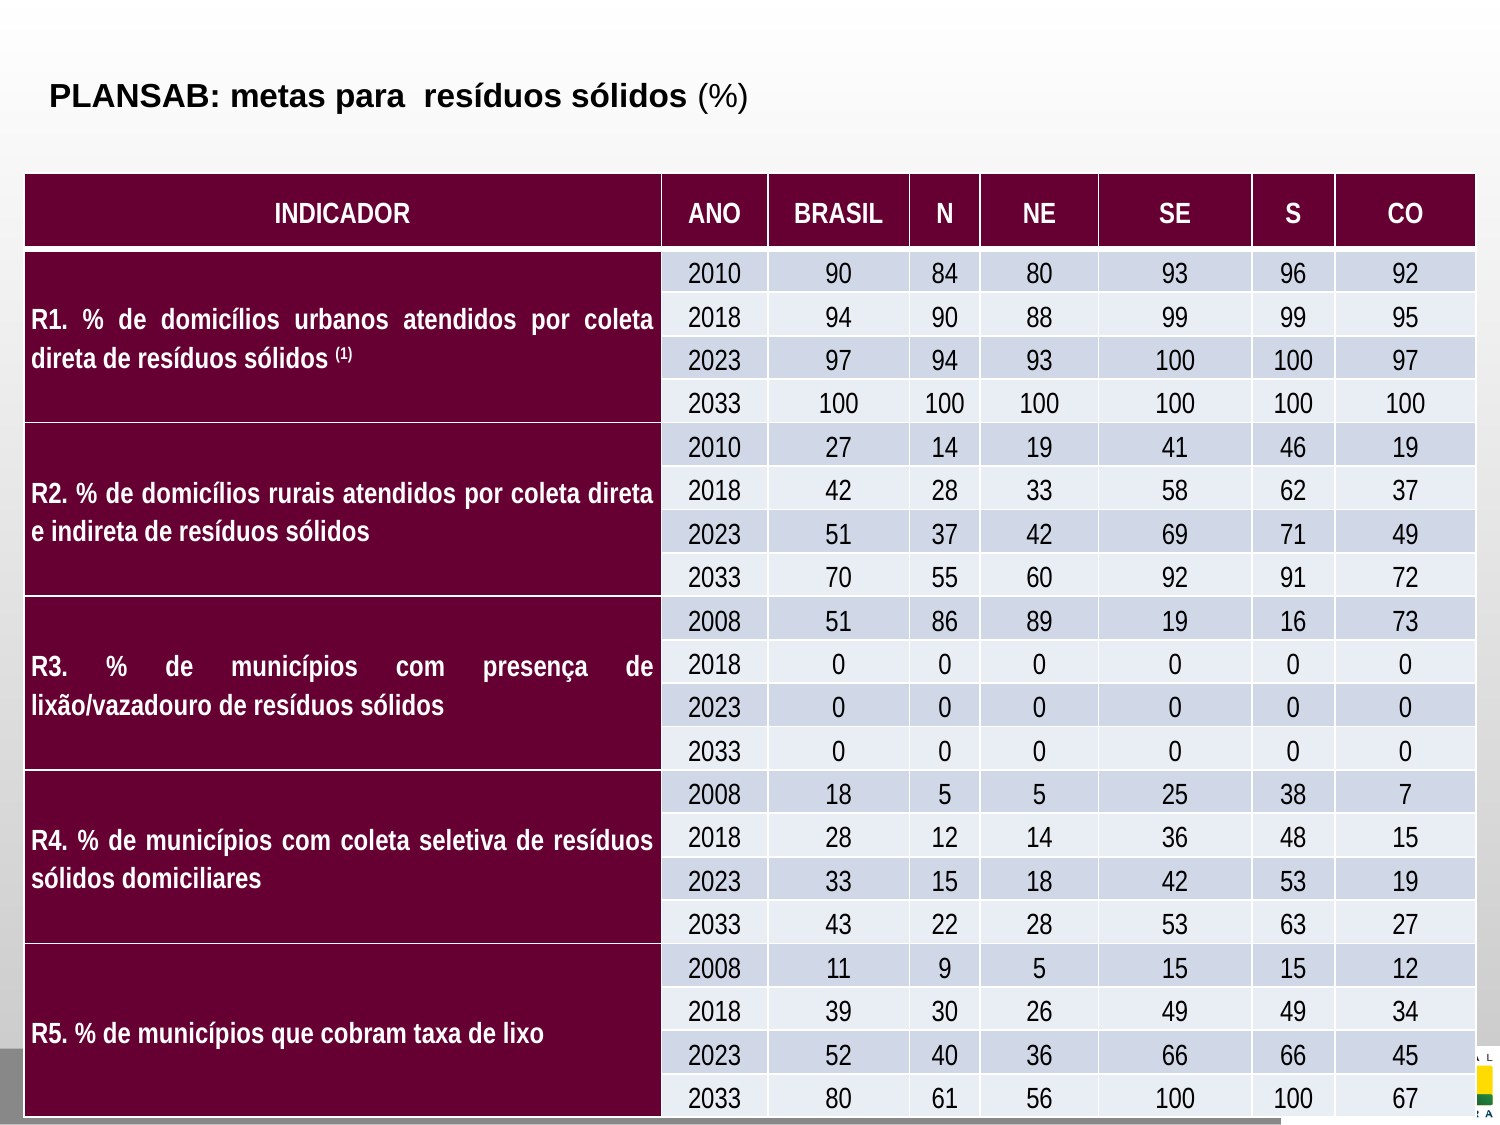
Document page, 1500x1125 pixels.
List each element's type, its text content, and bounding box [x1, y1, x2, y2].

table_cell 0 [910, 727, 979, 769]
table_cell 30 [910, 988, 979, 1029]
table_cell 100 [1099, 1075, 1251, 1116]
table_cell 19 [981, 423, 1098, 465]
table_cell 11 [769, 944, 909, 986]
table_cell 2033 [662, 380, 767, 422]
table_cell 19 [1099, 597, 1251, 639]
table_cell 2018 [662, 467, 767, 509]
table_cell 0 [1336, 641, 1475, 682]
table_cell 99 [1253, 293, 1334, 335]
table_cell 94 [769, 293, 909, 335]
table_cell 71 [1253, 510, 1334, 552]
table_cell 7 [1336, 771, 1475, 812]
table_cell 18 [981, 858, 1098, 899]
table_cell 39 [769, 988, 909, 1029]
table_cell 99 [1099, 293, 1251, 335]
table_cell 0 [981, 727, 1098, 769]
table_cell 2023 [662, 337, 767, 378]
table_cell 14 [981, 814, 1098, 856]
table_cell 70 [769, 554, 909, 595]
table_cell 12 [1336, 944, 1475, 986]
table_cell 12 [910, 814, 979, 856]
table_cell 18 [769, 771, 909, 812]
table_cell 49 [1099, 988, 1251, 1029]
table_cell 80 [769, 1075, 909, 1116]
table_cell 100 [1336, 380, 1475, 422]
table_cell 62 [1253, 467, 1334, 509]
table_cell 14 [910, 423, 979, 465]
table_cell 37 [1336, 467, 1475, 509]
table_cell 2018 [662, 293, 767, 335]
table_cell 100 [910, 380, 979, 422]
table_cell 0 [910, 641, 979, 682]
table_cell 40 [910, 1031, 979, 1073]
table_cell 2023 [662, 858, 767, 899]
table_cell 2023 [662, 510, 767, 552]
table_header ANO [662, 174, 767, 246]
table_cell R4. % de municípios com coleta seletiva de resíduos sólidos domiciliares [25, 771, 661, 943]
table_cell 100 [1253, 1075, 1334, 1116]
table_cell 92 [1099, 554, 1251, 595]
table_cell 0 [1099, 641, 1251, 682]
table_cell 36 [981, 1031, 1098, 1073]
table_cell R3. % de municípios com presença de lixão/vazadouro de resíduos sólidos [25, 597, 661, 769]
table_cell 100 [981, 380, 1098, 422]
table_cell 38 [1253, 771, 1334, 812]
table_cell 0 [1253, 727, 1334, 769]
table_cell 100 [769, 380, 909, 422]
table_cell 51 [769, 597, 909, 639]
table_cell 95 [1336, 293, 1475, 335]
table_cell R5. % de municípios que cobram taxa de lixo [25, 944, 661, 1116]
table_cell 97 [769, 337, 909, 378]
table_cell 55 [910, 554, 979, 595]
table_header CO [1336, 174, 1475, 246]
table_cell 2018 [662, 641, 767, 682]
table_cell 27 [769, 423, 909, 465]
table_cell 0 [910, 684, 979, 726]
table_cell 0 [1336, 684, 1475, 726]
table_cell 69 [1099, 510, 1251, 552]
table_cell 80 [981, 252, 1098, 291]
table_header N [910, 174, 979, 246]
table_cell 15 [1253, 944, 1334, 986]
table_cell 9 [910, 944, 979, 986]
table_cell 2033 [662, 1075, 767, 1116]
table_cell 2033 [662, 554, 767, 595]
table_cell 5 [981, 771, 1098, 812]
table_cell 0 [981, 684, 1098, 726]
table_cell 93 [1099, 252, 1251, 291]
table_cell 48 [1253, 814, 1334, 856]
table_cell 42 [1099, 858, 1251, 899]
table_cell 2008 [662, 597, 767, 639]
table_cell 22 [910, 901, 979, 943]
table_cell 84 [910, 252, 979, 291]
table_cell 51 [769, 510, 909, 552]
table_cell 72 [1336, 554, 1475, 595]
table_cell R1. % de domicílios urbanos atendidos por coleta direta de resíduos sólidos (1) [25, 252, 661, 422]
table_cell 19 [1336, 858, 1475, 899]
table_cell 0 [769, 641, 909, 682]
table_cell 56 [981, 1075, 1098, 1116]
table_cell 15 [910, 858, 979, 899]
table_cell 0 [1099, 727, 1251, 769]
table_cell R2. % de domicílios rurais atendidos por coleta direta e indireta de resíduos sólidos [25, 423, 661, 595]
table_cell 60 [981, 554, 1098, 595]
table_header NE [981, 174, 1098, 246]
picture [1281, 1046, 1500, 1125]
table_cell 42 [769, 467, 909, 509]
table_cell 2023 [662, 684, 767, 726]
table_cell 16 [1253, 597, 1334, 639]
table_cell 15 [1099, 944, 1251, 986]
table_cell 0 [1099, 684, 1251, 726]
table_cell 49 [1253, 988, 1334, 1029]
table_cell 33 [769, 858, 909, 899]
table_cell 58 [1099, 467, 1251, 509]
table_cell 46 [1253, 423, 1334, 465]
table_cell 89 [981, 597, 1098, 639]
table_cell 34 [1336, 988, 1475, 1029]
table_cell 63 [1253, 901, 1334, 943]
table_cell 2010 [662, 252, 767, 291]
table_cell 37 [910, 510, 979, 552]
table_cell 36 [1099, 814, 1251, 856]
table_cell 91 [1253, 554, 1334, 595]
table_cell 61 [910, 1075, 979, 1116]
table_cell 0 [1253, 684, 1334, 726]
table_cell 28 [769, 814, 909, 856]
table_header SE [1099, 174, 1251, 246]
table_cell 100 [1253, 380, 1334, 422]
table_cell 67 [1336, 1075, 1475, 1116]
table_cell 93 [981, 337, 1098, 378]
table_cell 2023 [662, 1031, 767, 1073]
table_cell 92 [1336, 252, 1475, 291]
table_cell 100 [1099, 380, 1251, 422]
table_cell 19 [1336, 423, 1475, 465]
table_cell 97 [1336, 337, 1475, 378]
table_cell 49 [1336, 510, 1475, 552]
table_header INDICADOR [25, 174, 661, 246]
table_cell 45 [1336, 1031, 1475, 1073]
table_cell 15 [1336, 814, 1475, 856]
table_cell 0 [981, 641, 1098, 682]
table_cell 2033 [662, 727, 767, 769]
table_cell 2008 [662, 944, 767, 986]
table_cell 42 [981, 510, 1098, 552]
table_cell 86 [910, 597, 979, 639]
table_cell 94 [910, 337, 979, 378]
table_header S [1253, 174, 1334, 246]
table_cell 0 [769, 727, 909, 769]
table_cell 26 [981, 988, 1098, 1029]
text_box PLANSAB: metas para resíduos sólidos (%) [34, 66, 764, 121]
table_header BRASIL [769, 174, 909, 246]
table_cell 66 [1099, 1031, 1251, 1073]
table_cell 88 [981, 293, 1098, 335]
table_cell 96 [1253, 252, 1334, 291]
table_cell 73 [1336, 597, 1475, 639]
table_cell 0 [1336, 727, 1475, 769]
table_cell 2033 [662, 901, 767, 943]
table_cell 2010 [662, 423, 767, 465]
table_cell 90 [910, 293, 979, 335]
table_cell 53 [1099, 901, 1251, 943]
table_cell 100 [1253, 337, 1334, 378]
table_cell 27 [1336, 901, 1475, 943]
table_cell 90 [769, 252, 909, 291]
table_cell 41 [1099, 423, 1251, 465]
table_cell 100 [1099, 337, 1251, 378]
table_cell 33 [981, 467, 1098, 509]
table_cell 25 [1099, 771, 1251, 812]
table_cell 66 [1253, 1031, 1334, 1073]
table_cell 5 [981, 944, 1098, 986]
table_cell 2018 [662, 988, 767, 1029]
table_cell 5 [910, 771, 979, 812]
table_cell 0 [1253, 641, 1334, 682]
table_cell 2008 [662, 771, 767, 812]
table_cell 43 [769, 901, 909, 943]
table_cell 53 [1253, 858, 1334, 899]
table_cell 28 [910, 467, 979, 509]
table_cell 28 [981, 901, 1098, 943]
table_cell 2018 [662, 814, 767, 856]
table_cell 0 [769, 684, 909, 726]
table_cell 52 [769, 1031, 909, 1073]
